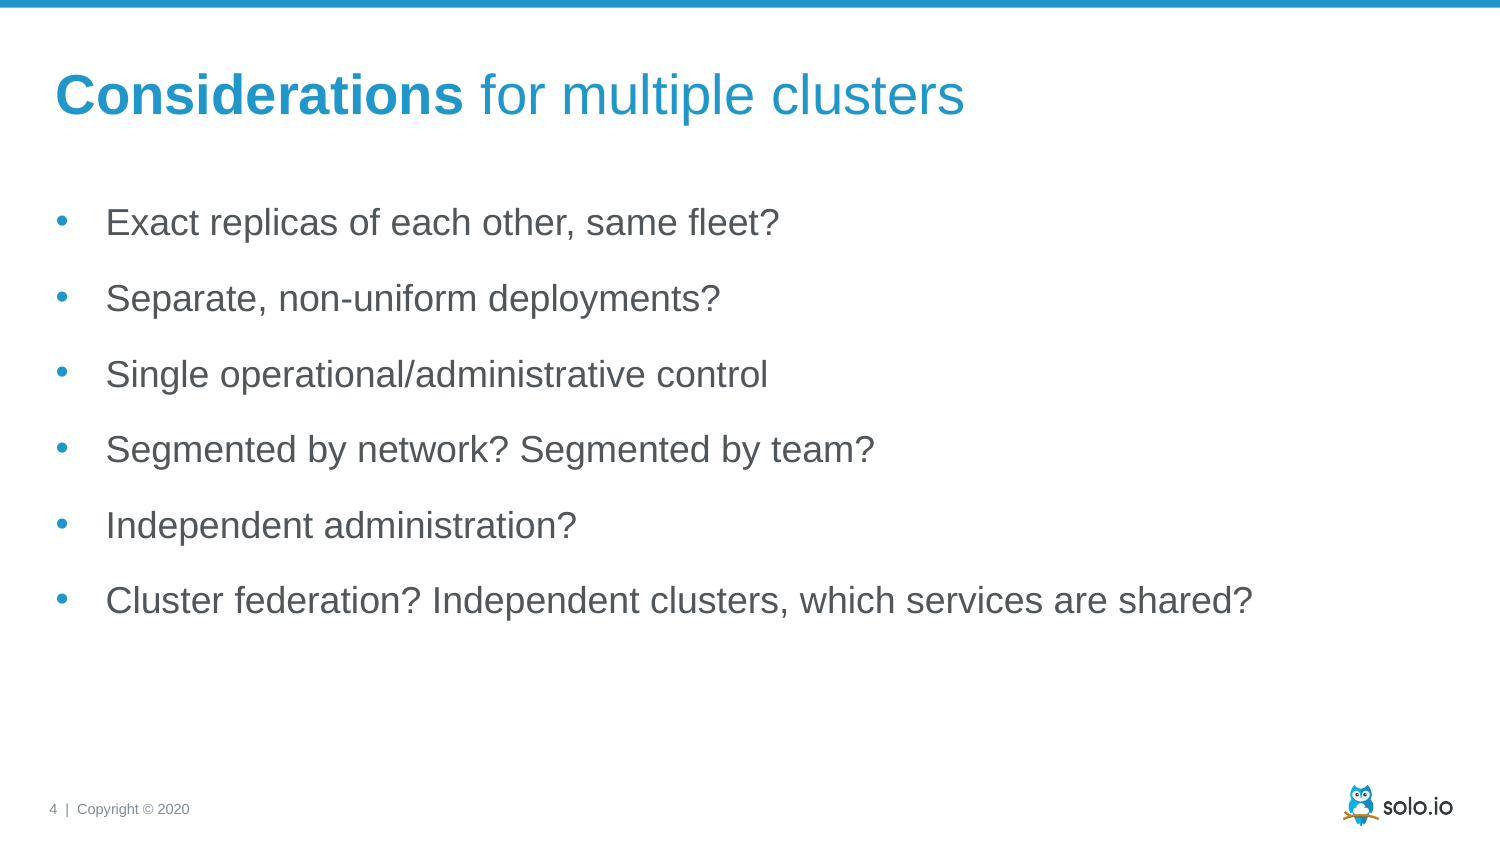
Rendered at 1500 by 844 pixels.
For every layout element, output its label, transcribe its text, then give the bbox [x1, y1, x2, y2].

list Exact replicas of each other, same fleet? Separate, non-uniform deployments? Single operational/administrative control Segmented by network? Segmented by team? Independent administration? Cluster federation? Independent clusters, which services are shared? [44, 178, 1456, 760]
picture [1338, 783, 1456, 827]
title Considerations for multiple clusters [44, 44, 1457, 149]
